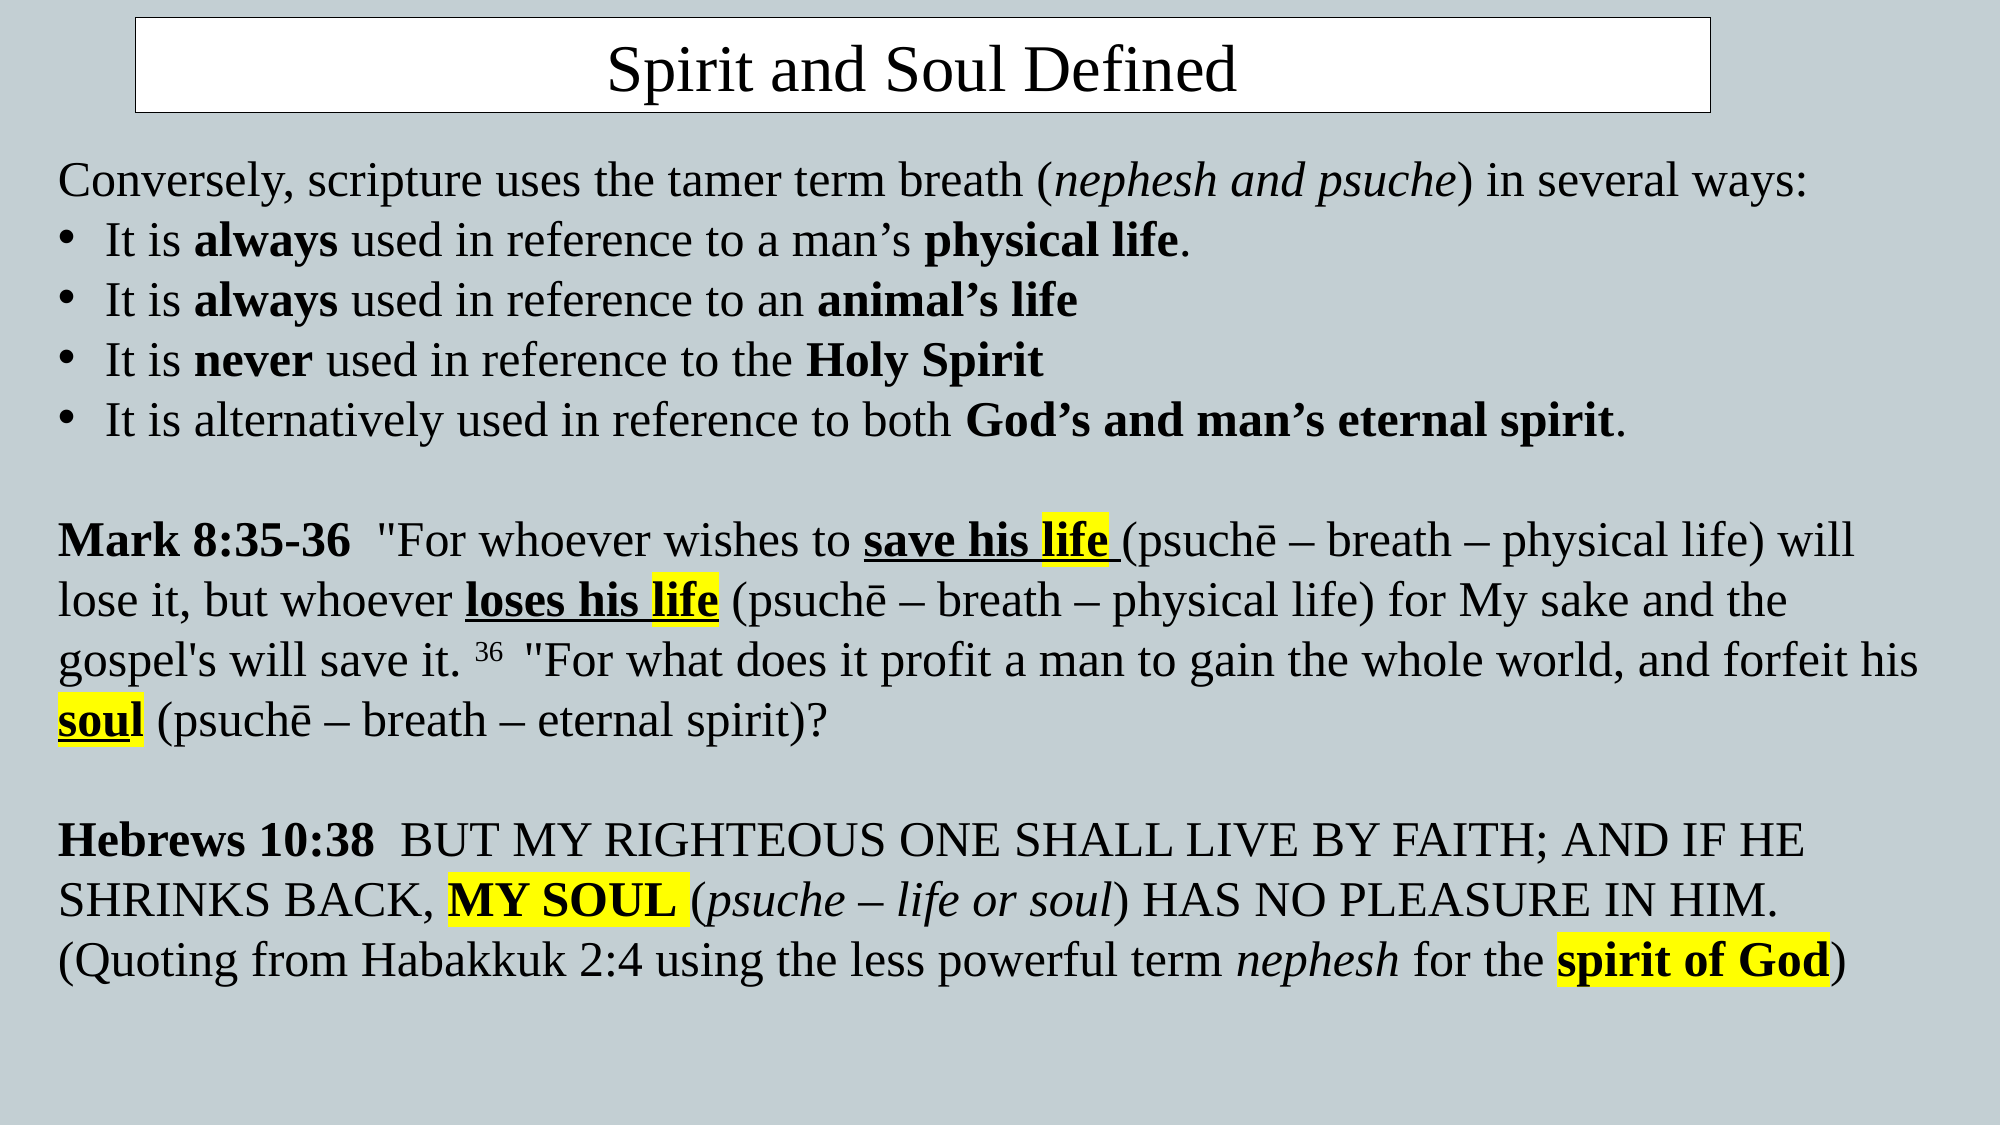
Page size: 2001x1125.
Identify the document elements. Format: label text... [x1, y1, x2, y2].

text_box Conversely, scripture uses the tamer term breath (nephesh and psuche) in several ways: It is always used in reference to a man’s physical life. It is always used in reference to an animal’s life It is never used in reference to the Holy Spirit It is alternatively used in reference to both God’s and man’s eternal spirit. Mark 8:35-36 "For whoever wishes to save his life (psuchē – breath – physical life) will lose it, but whoever loses his life (psuchē – breath – physical life) for My sake and the gospel's will save it. 36 "For what does it profit a man to gain the whole world, and forfeit his soul (psuchē – breath – eternal spirit)? Hebrews 10:38 BUT MY RIGHTEOUS ONE SHALL LIVE BY FAITH; AND IF HE SHRINKS BACK, MY SOUL (psuche – life or soul) HAS NO PLEASURE IN HIM. (Quoting from Habakkuk 2:4 using the less powerful term nephesh for the spirit of God) [43, 138, 1954, 994]
text_box Spirit and Soul Defined [135, 17, 1711, 113]
